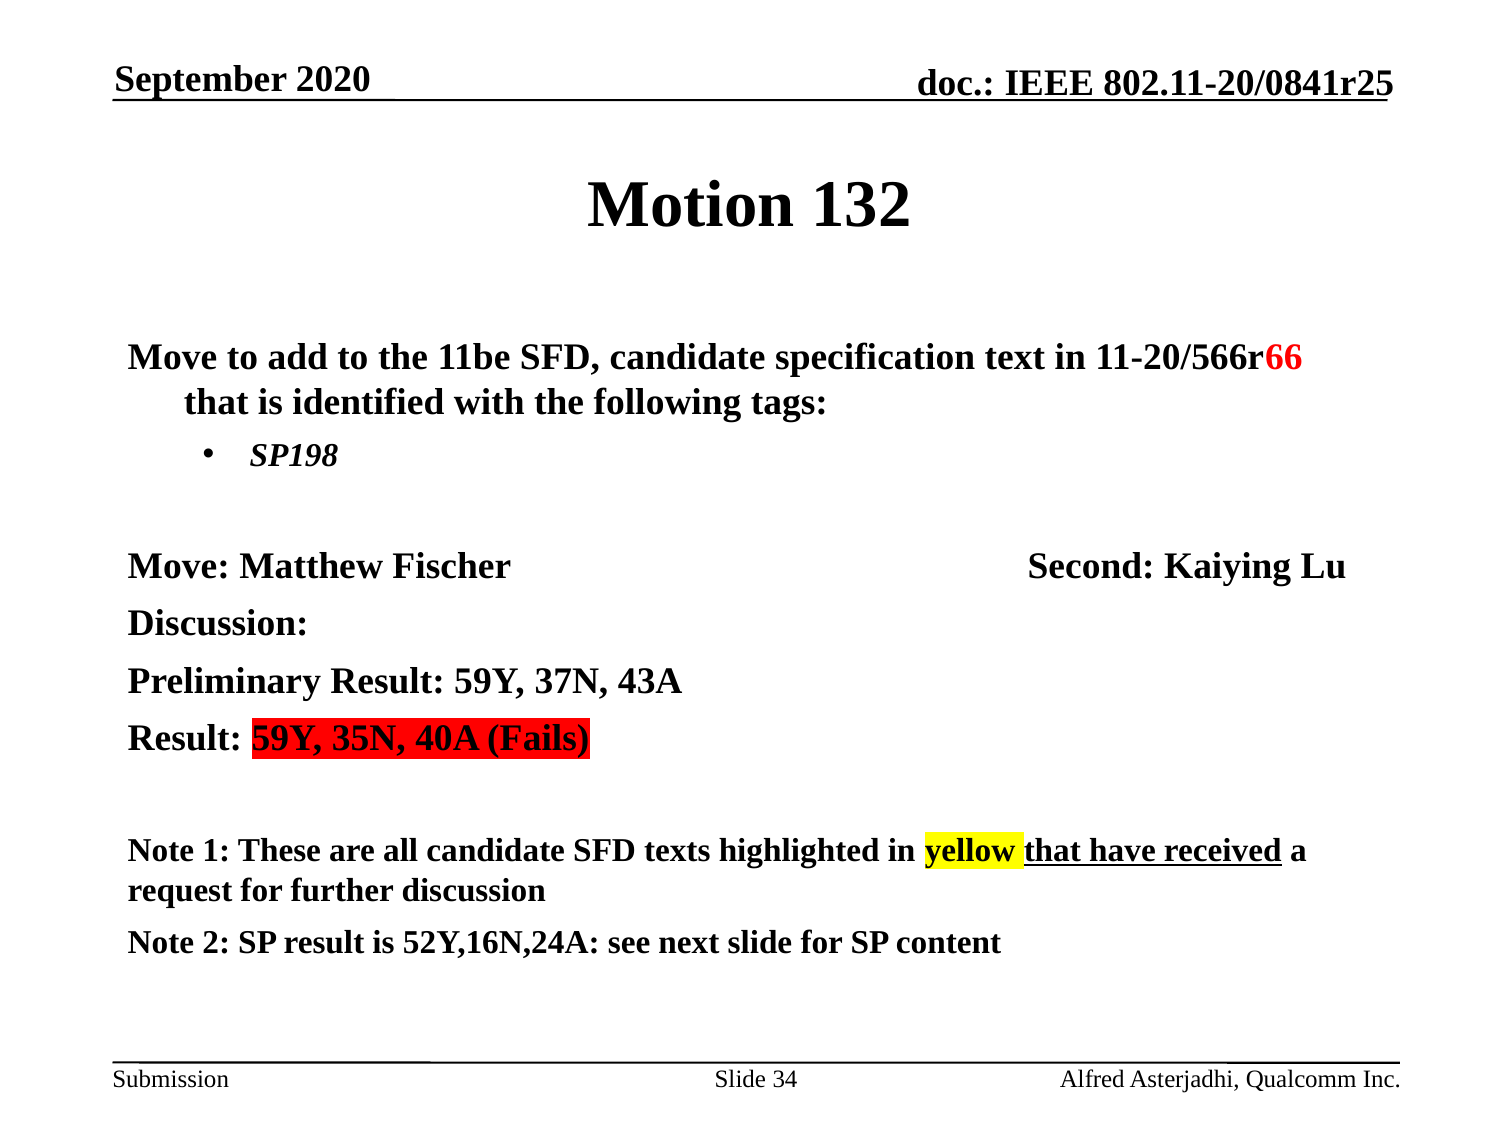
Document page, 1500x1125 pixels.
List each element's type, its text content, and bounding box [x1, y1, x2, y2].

footer Alfred Asterjadhi, Qualcomm Inc. [878, 1061, 1402, 1093]
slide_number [114, 54, 423, 100]
title Motion 132 [112, 112, 1388, 288]
list Move to add to the 11be SFD, candidate specification text in 11-20/566r66 that is identified with the following tags: SP198 Move: Matthew Fischer Second: Kaiying Lu Discussion: Preliminary Result: 59Y, 37N, 43A Result: 59Y, 35N, 40A (Fails) Note 1: These are all candidate SFD texts highlighted in yellow that have received a request for further discussion Note 2: SP result is 52Y,16N,24A: see next slide for SP content [112, 324, 1388, 1000]
slide_number Slide 34 [712, 1061, 800, 1123]
